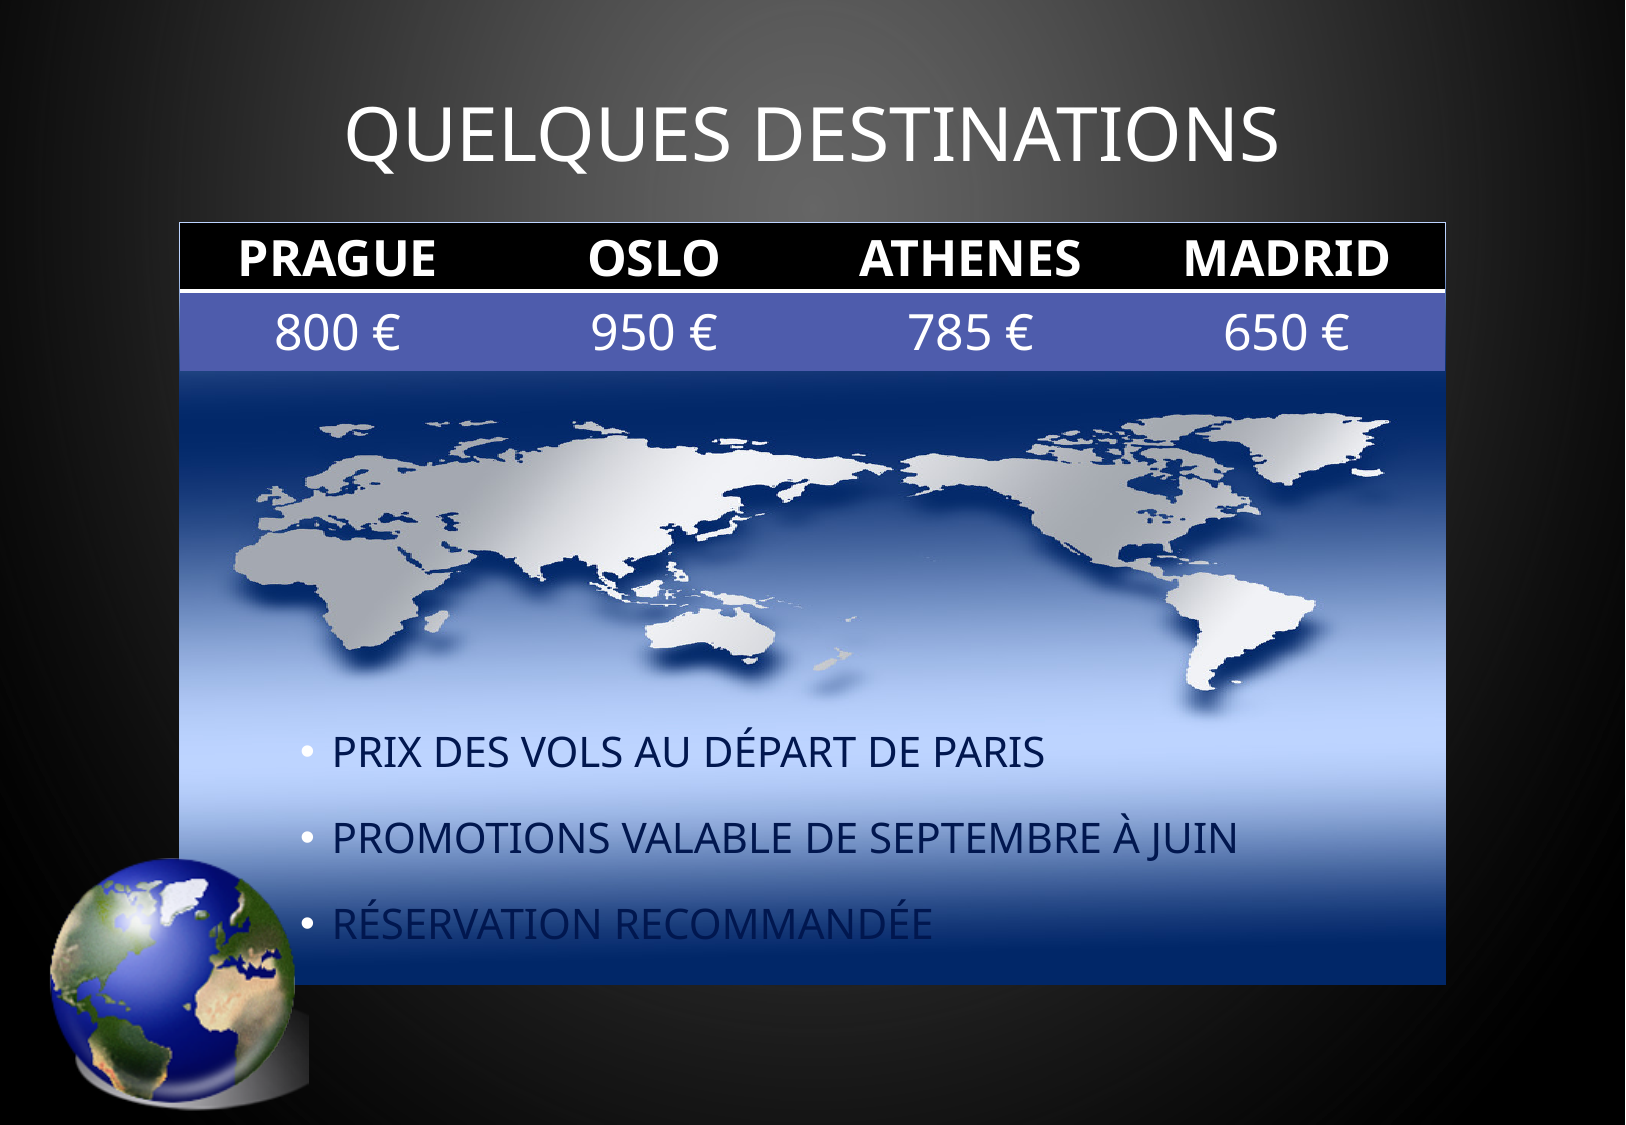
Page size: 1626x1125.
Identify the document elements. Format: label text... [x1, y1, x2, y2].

title Quelques destinations [174, 43, 1450, 228]
picture [0, 0, 1625, 1125]
